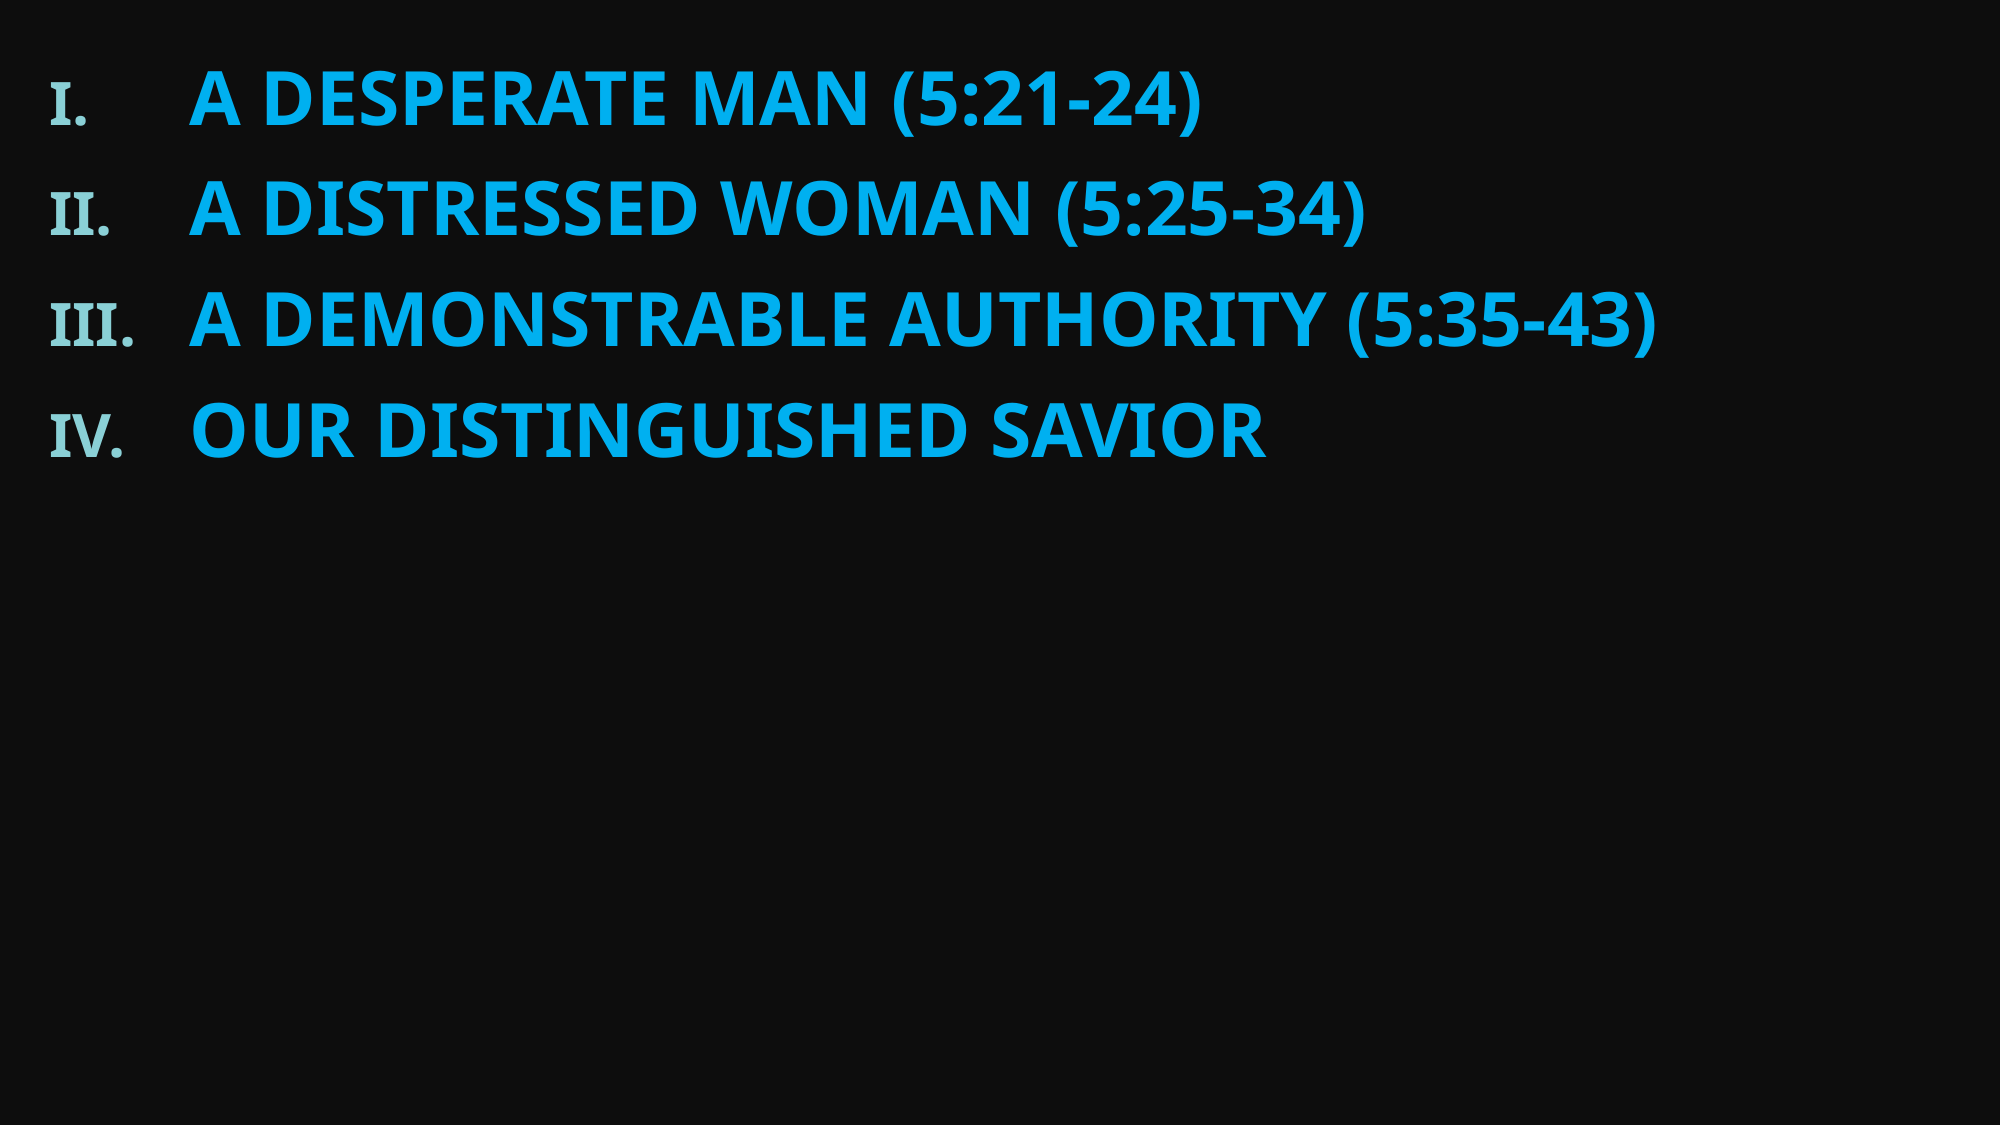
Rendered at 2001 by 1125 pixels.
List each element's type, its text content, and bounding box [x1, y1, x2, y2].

subtitle A Desperate man (5:21-24) A Distressed woman (5:25-34) A demonstrable authority (5:35-43) Our distinguished savior [34, 42, 1951, 184]
